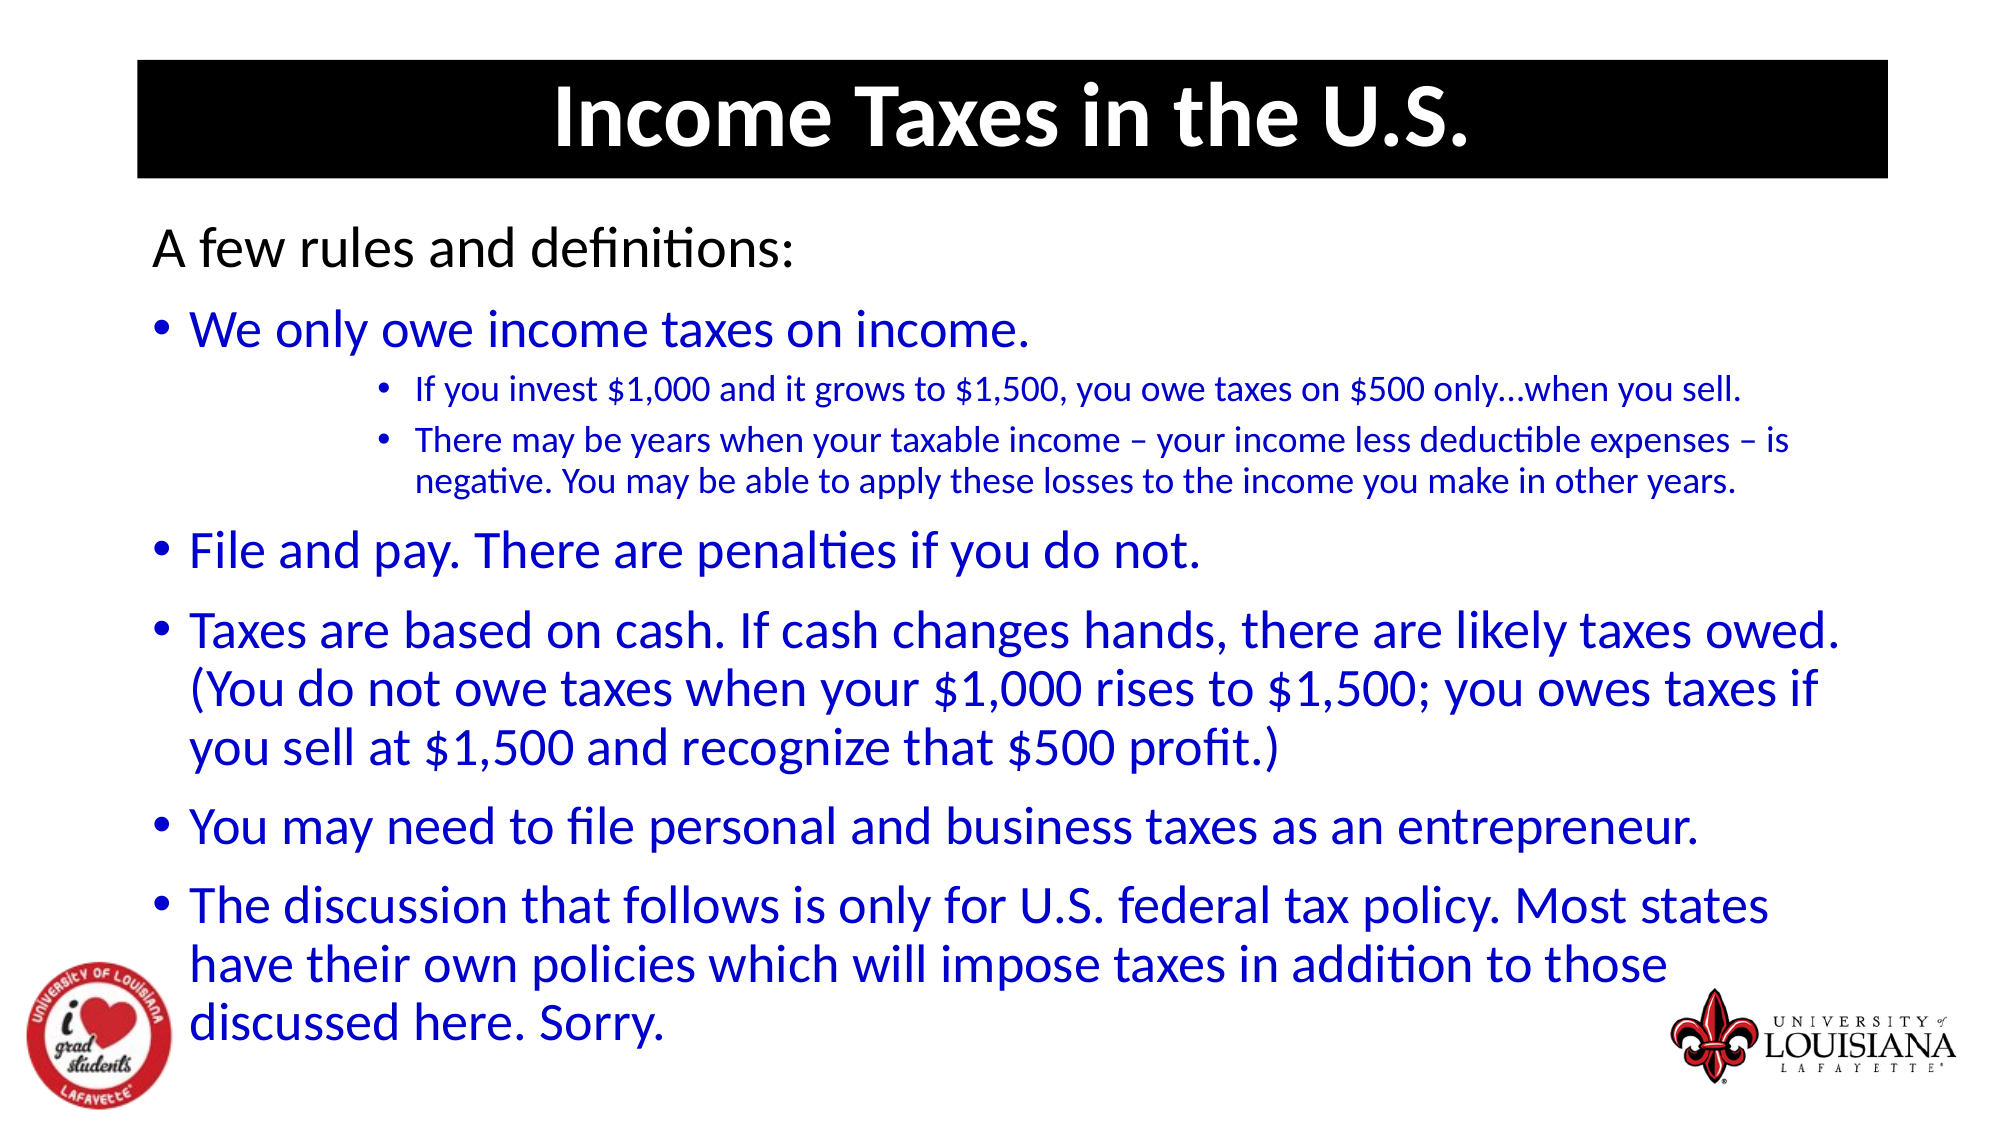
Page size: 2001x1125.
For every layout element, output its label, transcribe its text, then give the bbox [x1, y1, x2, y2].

picture [1657, 977, 1982, 1091]
text_box A few rules and definitions: We only owe income taxes on income. If you invest $1,000 and it grows to $1,500, you owe taxes on $500 only…when you sell. There may be years when your taxable income – your income less deductible expenses – is negative. You may be able to apply these losses to the income you make in other years. File and pay. There are penalties if you do not. Taxes are based on cash. If cash changes hands, there are likely taxes owed. (You do not owe taxes when your $1,000 rises to $1,500; you owes taxes if you sell at $1,500 and recognize that $500 profit.) You may need to file personal and business taxes as an entrepreneur. The discussion that follows is only for U.S. federal tax policy. Most states have their own policies which will impose taxes in addition to those discussed here. Sorry. [137, 209, 1888, 1006]
text_box Income Taxes in the U.S. [137, 59, 1888, 179]
picture [4, 950, 197, 1122]
